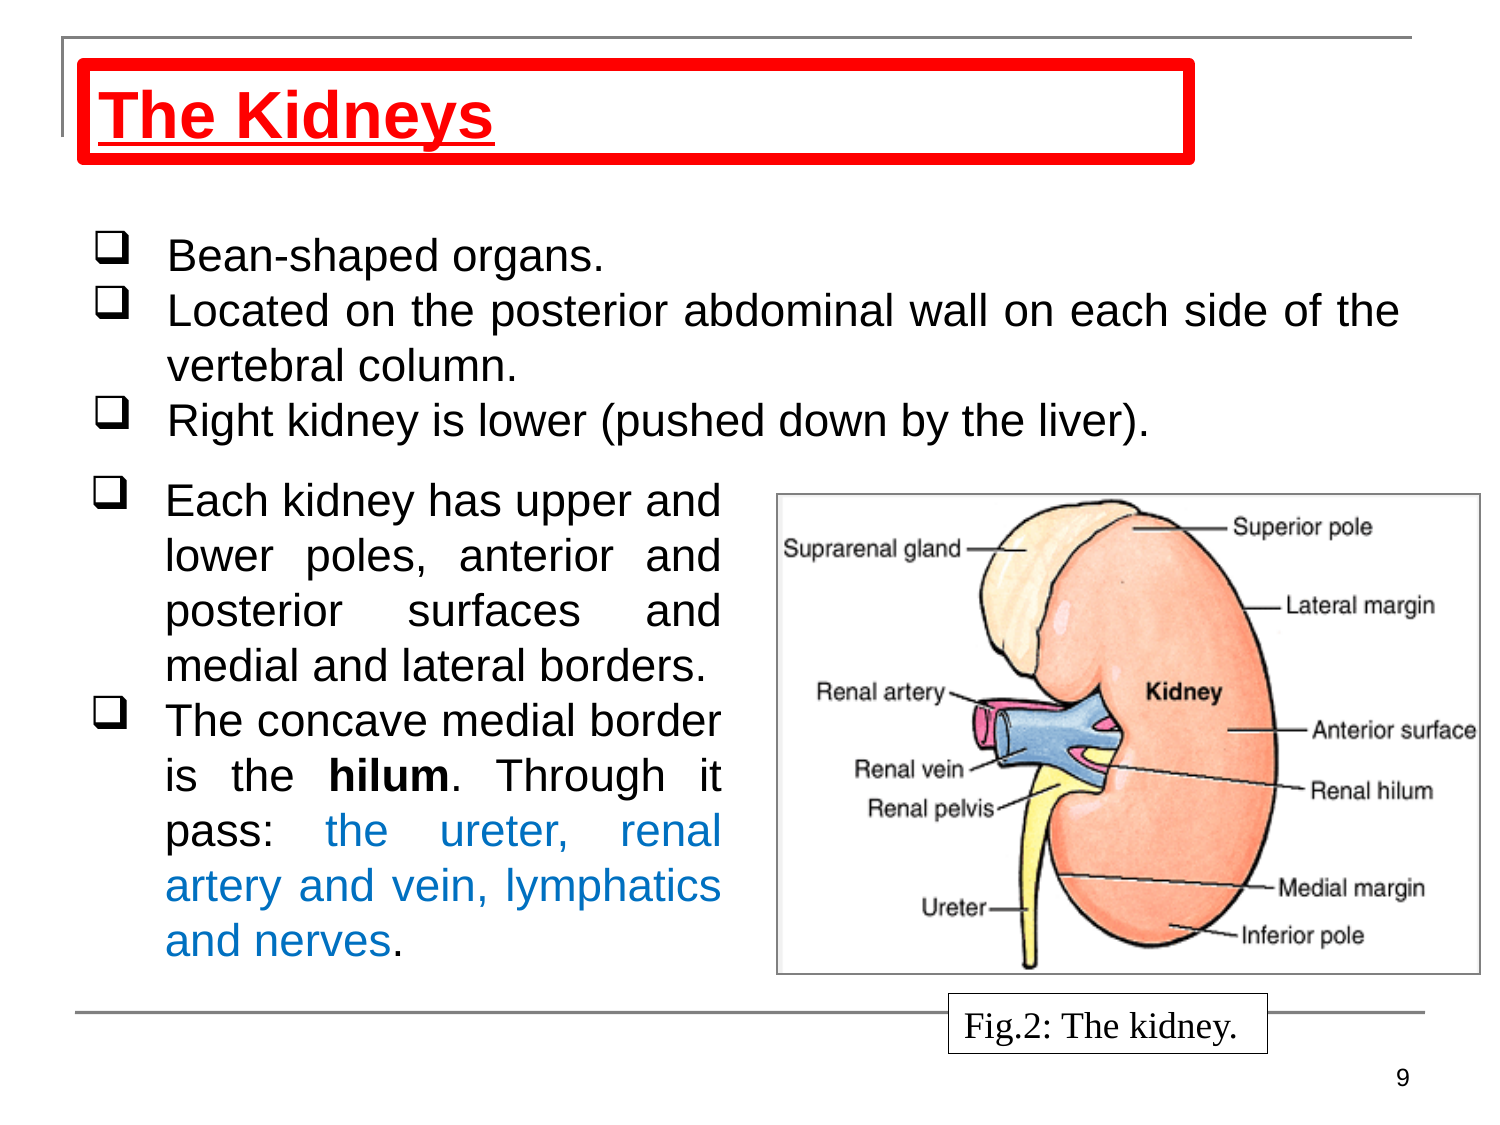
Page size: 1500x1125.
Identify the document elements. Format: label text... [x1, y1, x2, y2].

text_box The Kidneys [83, 64, 1190, 159]
text_box Each kidney has upper and lower poles, anterior and posterior surfaces and medial and lateral borders. The concave medial border is the hilum. Through it pass: the ureter, renal artery and vein, lymphatics and nerves. [74, 463, 738, 974]
slide_number 9 [1074, 1023, 1426, 1100]
text_box Fig.2: The kidney. [948, 993, 1268, 1054]
picture [777, 494, 1480, 974]
text_box Bean-shaped organs. Located on the posterior abdominal wall on each side of the vertebral column. Right kidney is lower (pushed down by the liver). [77, 218, 1417, 454]
